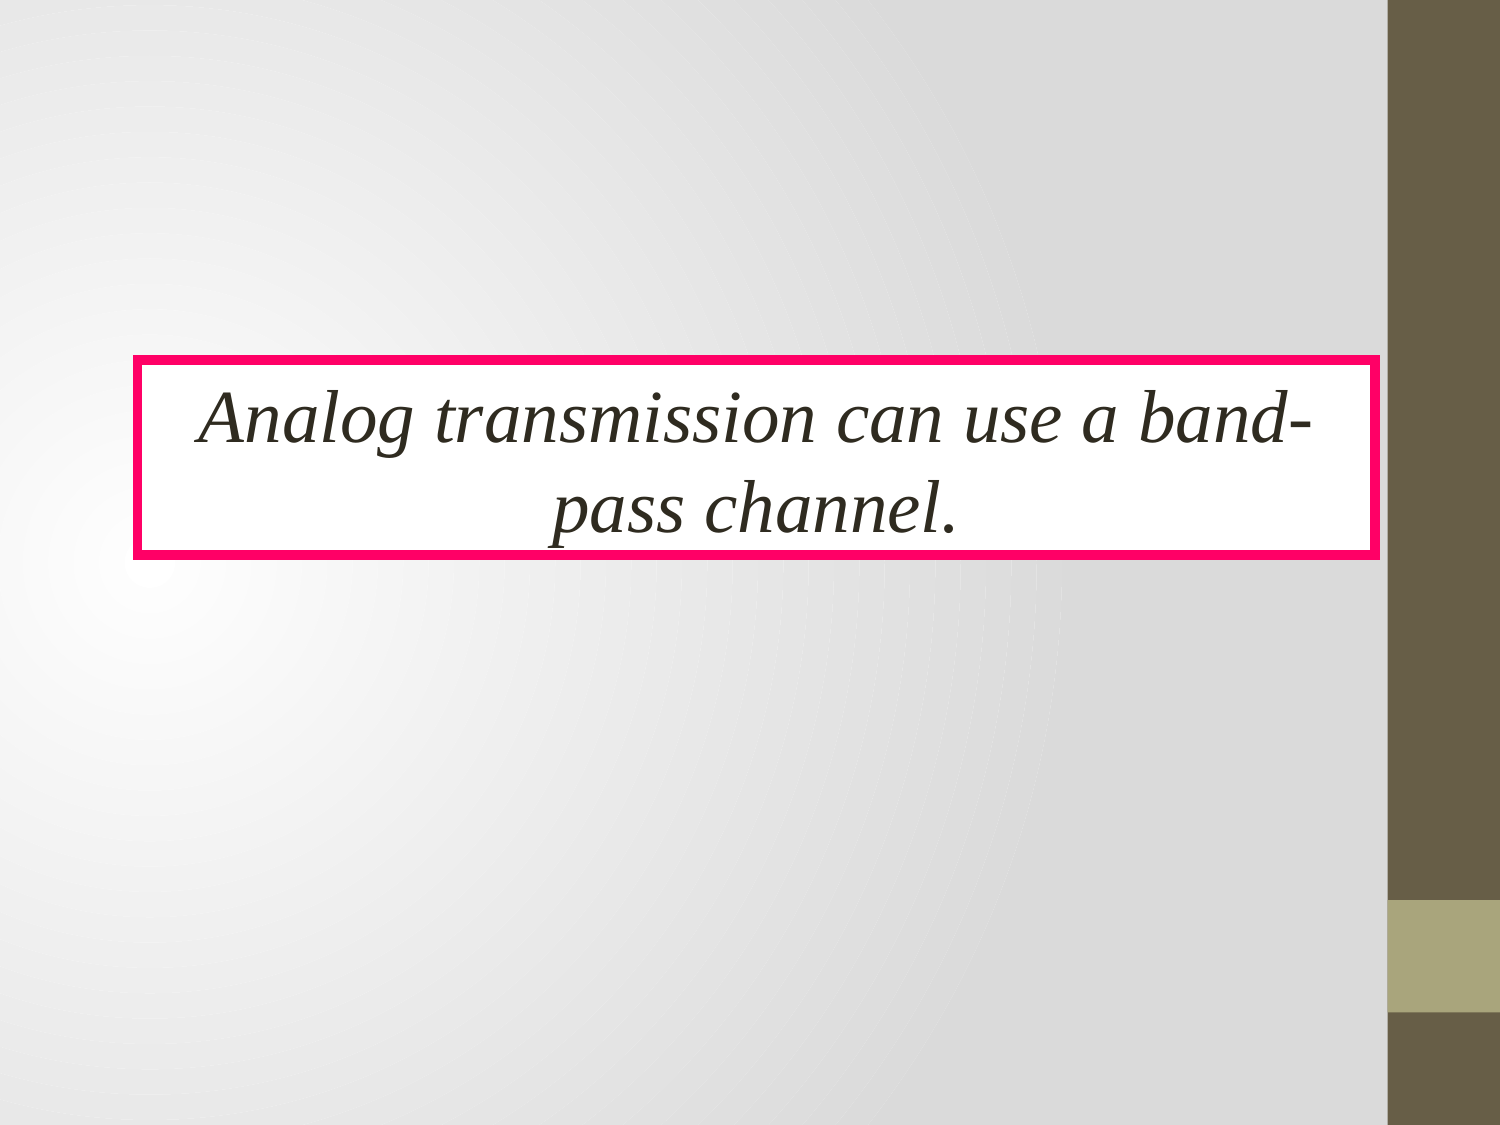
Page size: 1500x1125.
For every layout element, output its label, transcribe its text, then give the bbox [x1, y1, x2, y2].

text_box Analog transmission can use a band-pass channel. [137, 360, 1375, 555]
